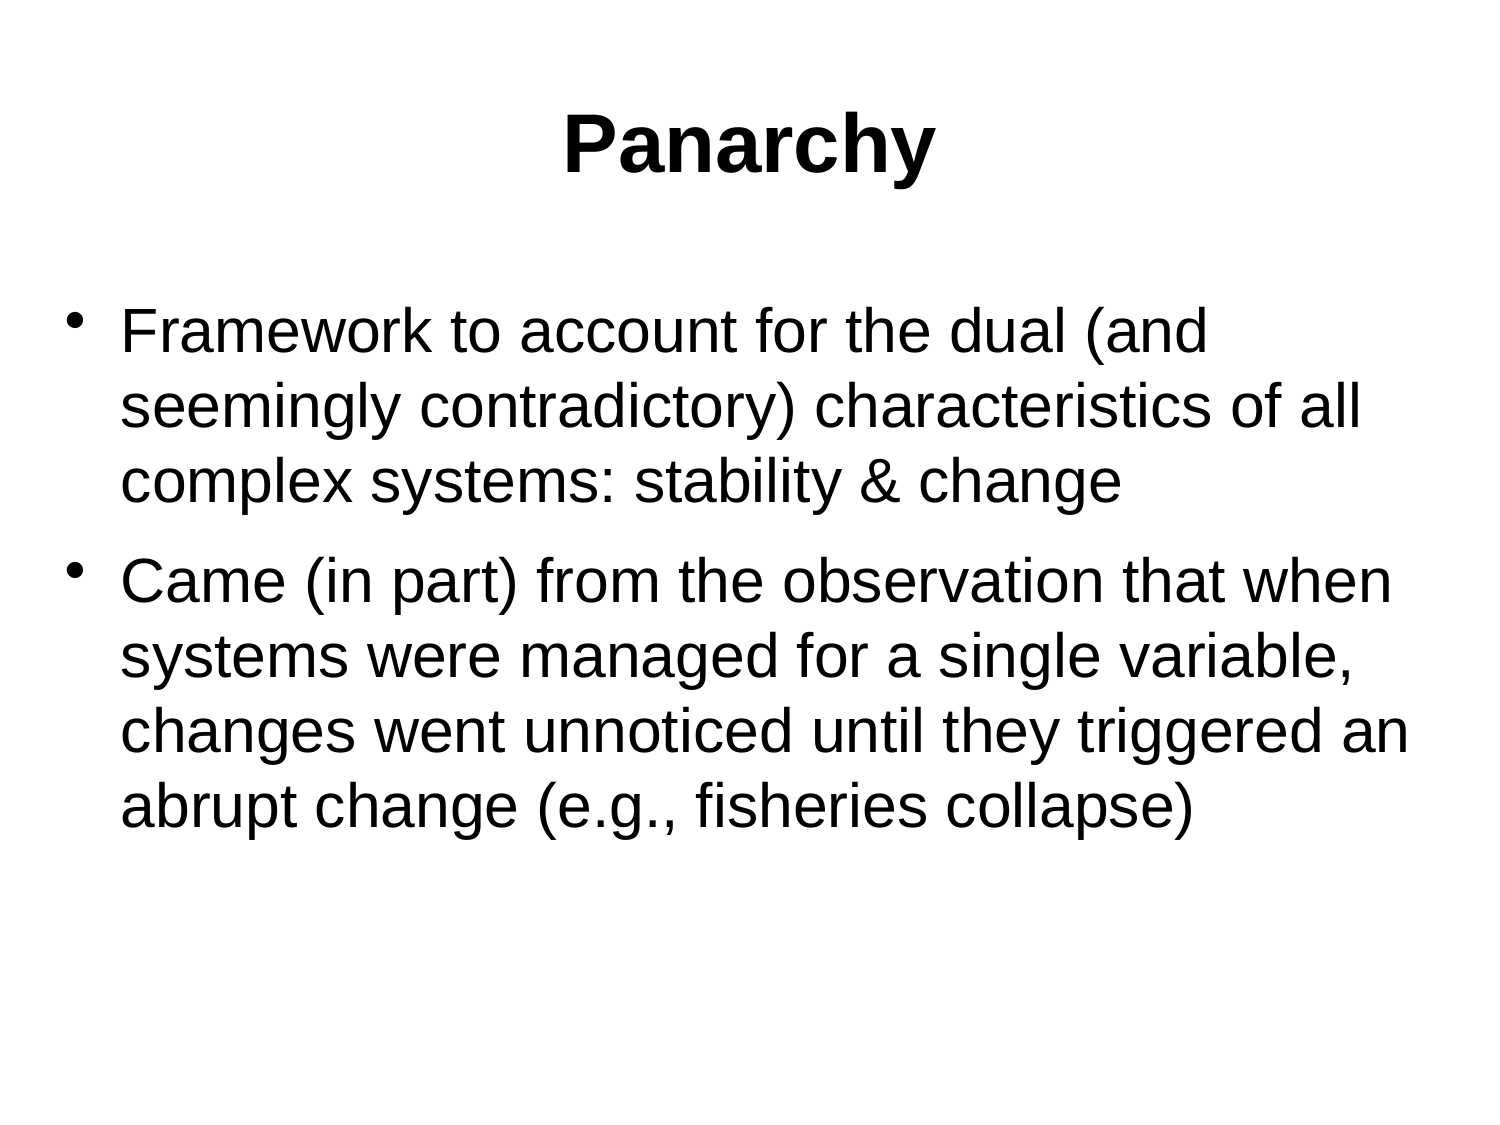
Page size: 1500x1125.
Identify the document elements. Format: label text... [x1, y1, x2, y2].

list Framework to account for the dual (and seemingly contradictory) characteristics of all complex systems: stability & change Came (in part) from the observation that when systems were managed for a single variable, changes went unnoticed until they triggered an abrupt change (e.g., fisheries collapse) [49, 282, 1445, 959]
title Panarchy [75, 45, 1425, 233]
